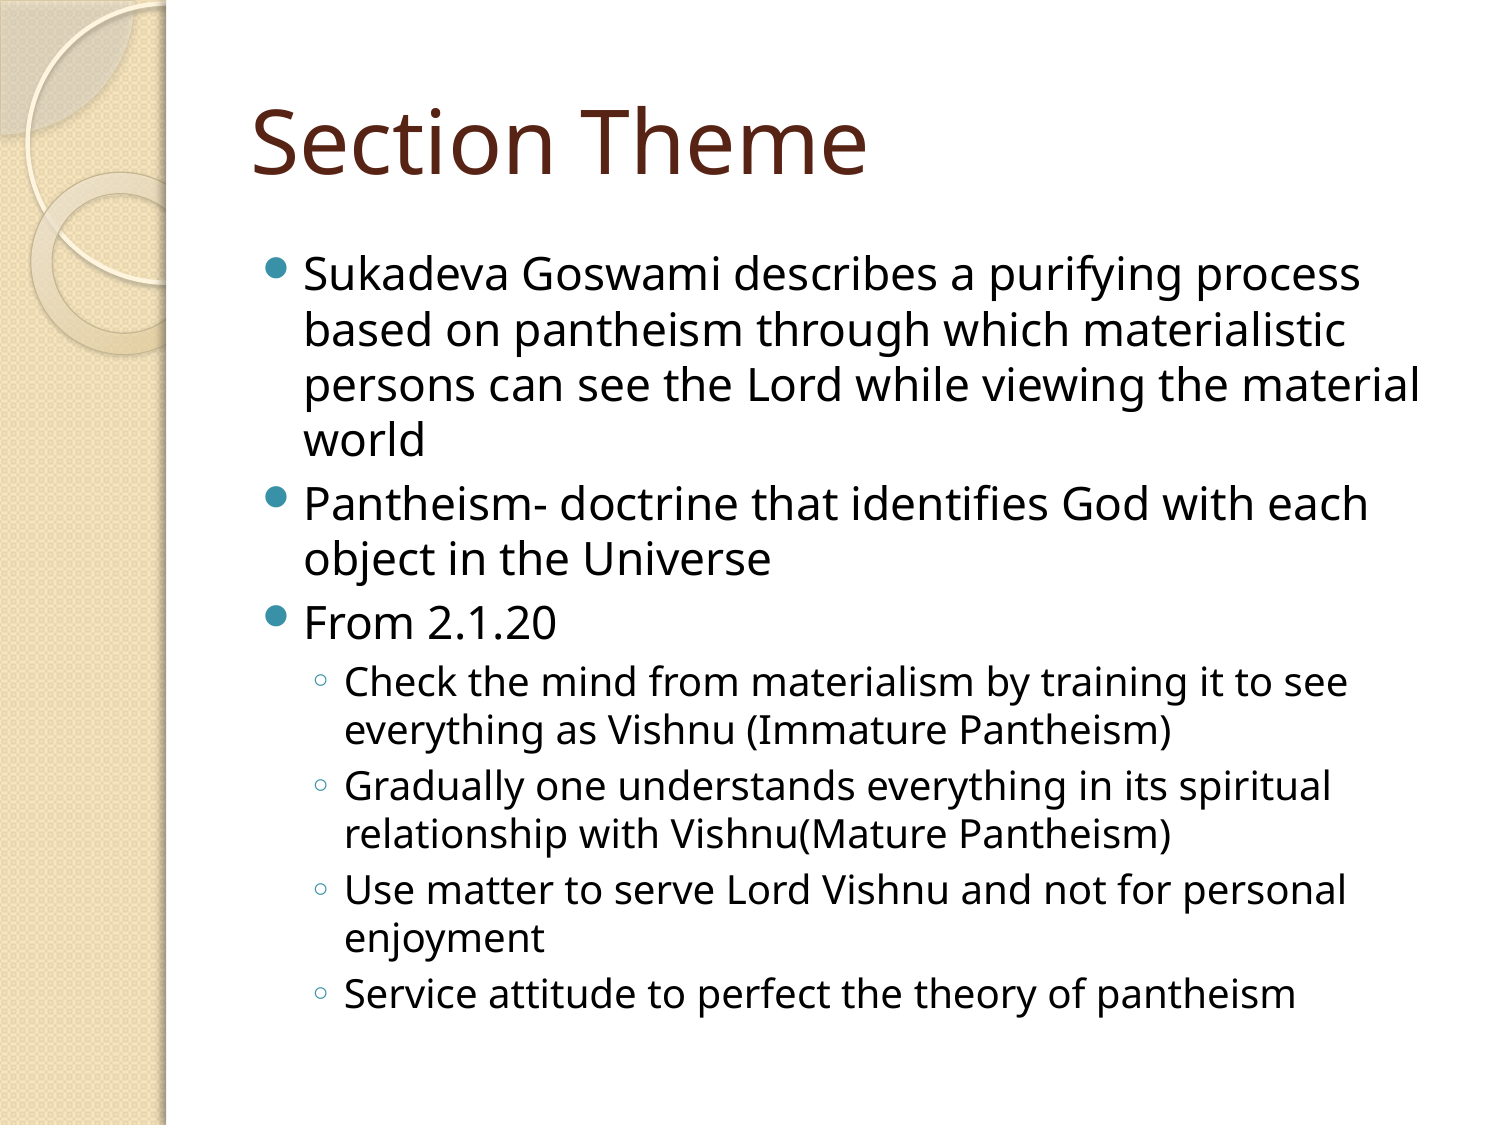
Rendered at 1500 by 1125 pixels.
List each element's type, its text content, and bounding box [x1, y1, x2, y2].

title Section Theme [235, 45, 1466, 233]
list Sukadeva Goswami describes a purifying process based on pantheism through which materialistic persons can see the Lord while viewing the material world Pantheism- doctrine that identifies God with each object in the Universe From 2.1.20 Check the mind from materialism by training it to see everything as Vishnu (Immature Pantheism) Gradually one understands everything in its spiritual relationship with Vishnu(Mature Pantheism) Use matter to serve Lord Vishnu and not for personal enjoyment Service attitude to perfect the theory of pantheism [235, 237, 1466, 1025]
